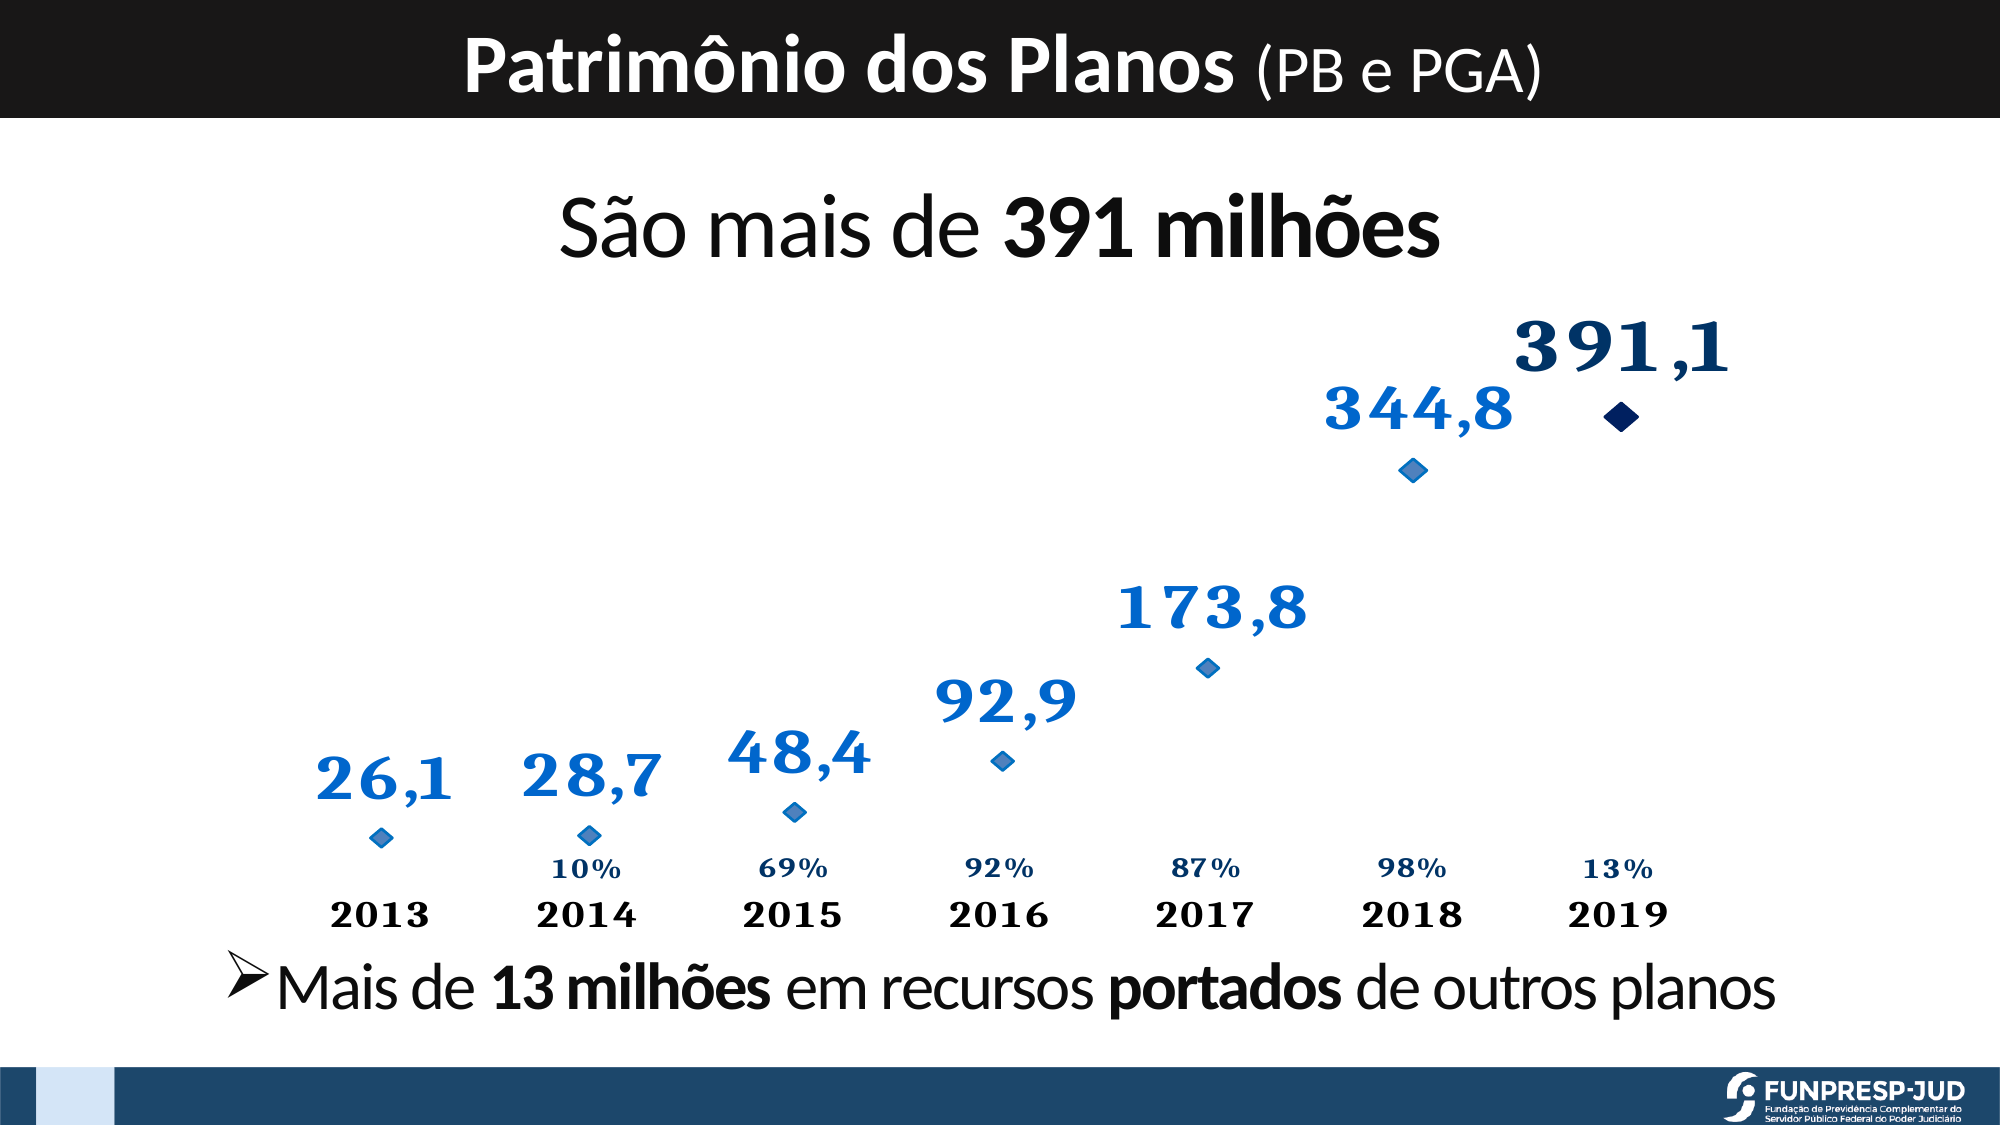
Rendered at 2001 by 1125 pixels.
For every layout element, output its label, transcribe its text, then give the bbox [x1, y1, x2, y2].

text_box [232, 201, 1768, 970]
picture [0, 1067, 2000, 1125]
text_box Mais de 13 milhões em recursos portados de outros planos [0, 935, 2000, 1031]
text_box São mais de 391 milhões [0, 158, 2000, 283]
text_box Patrimônio dos Planos (PB e PGA) [0, 0, 2000, 118]
